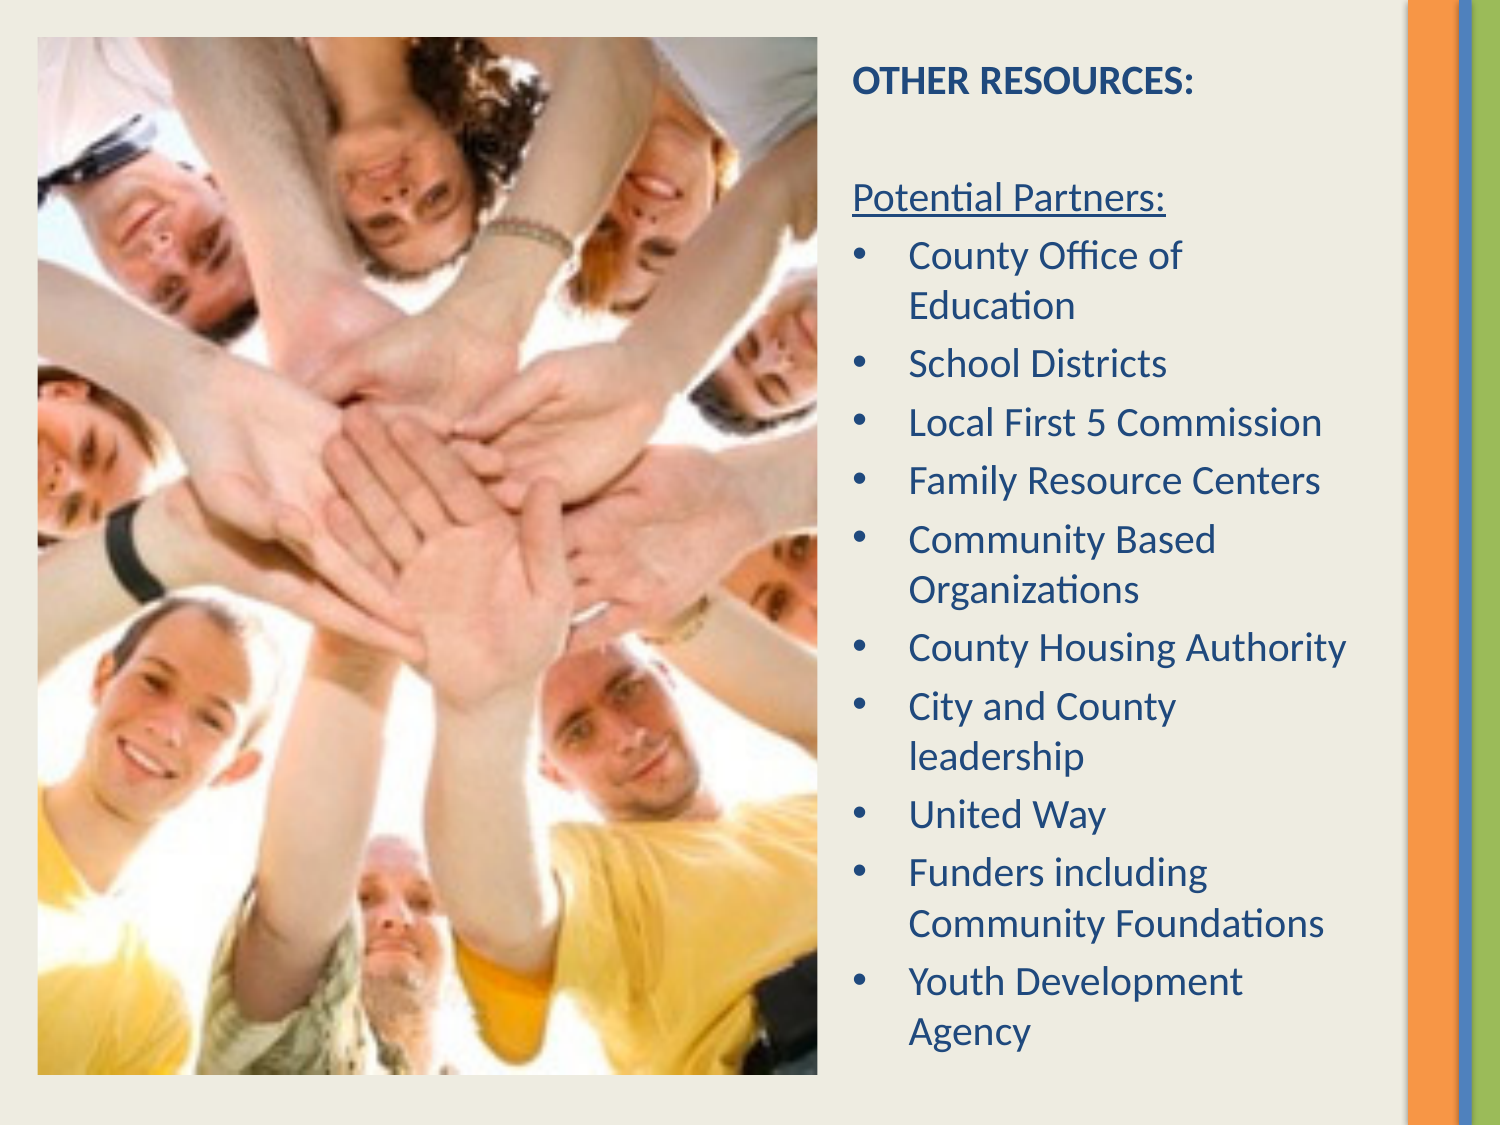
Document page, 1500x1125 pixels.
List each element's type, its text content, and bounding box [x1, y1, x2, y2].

list OTHER RESOURCES: Potential Partners: County Office of Education School Districts Local First 5 Commission Family Resource Centers Community Based Organizations County Housing Authority City and County leadership United Way Funders including Community Foundations Youth Development Agency [837, 37, 1375, 1075]
picture [37, 37, 818, 1076]
